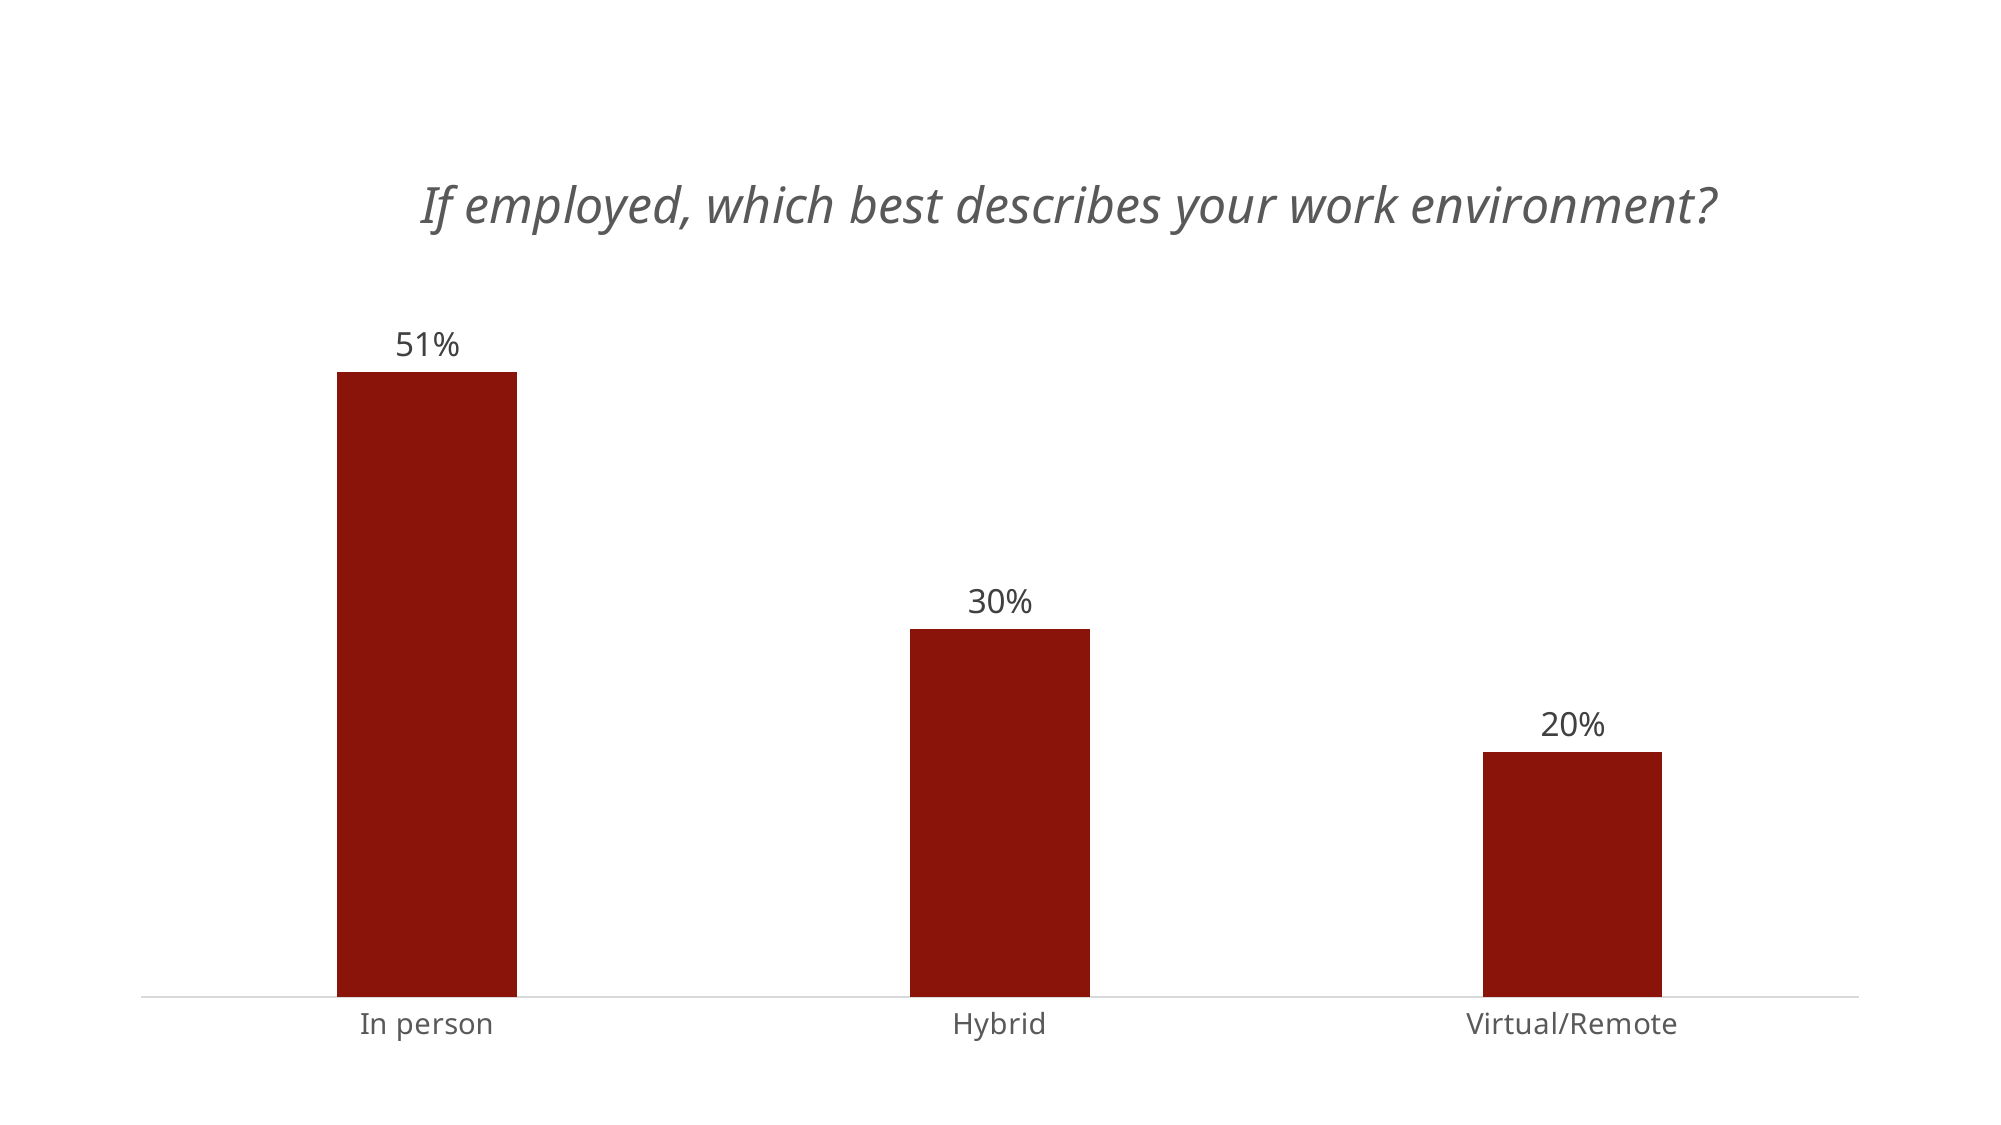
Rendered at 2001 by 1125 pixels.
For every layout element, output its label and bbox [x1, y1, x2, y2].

chart [117, 65, 1883, 1087]
